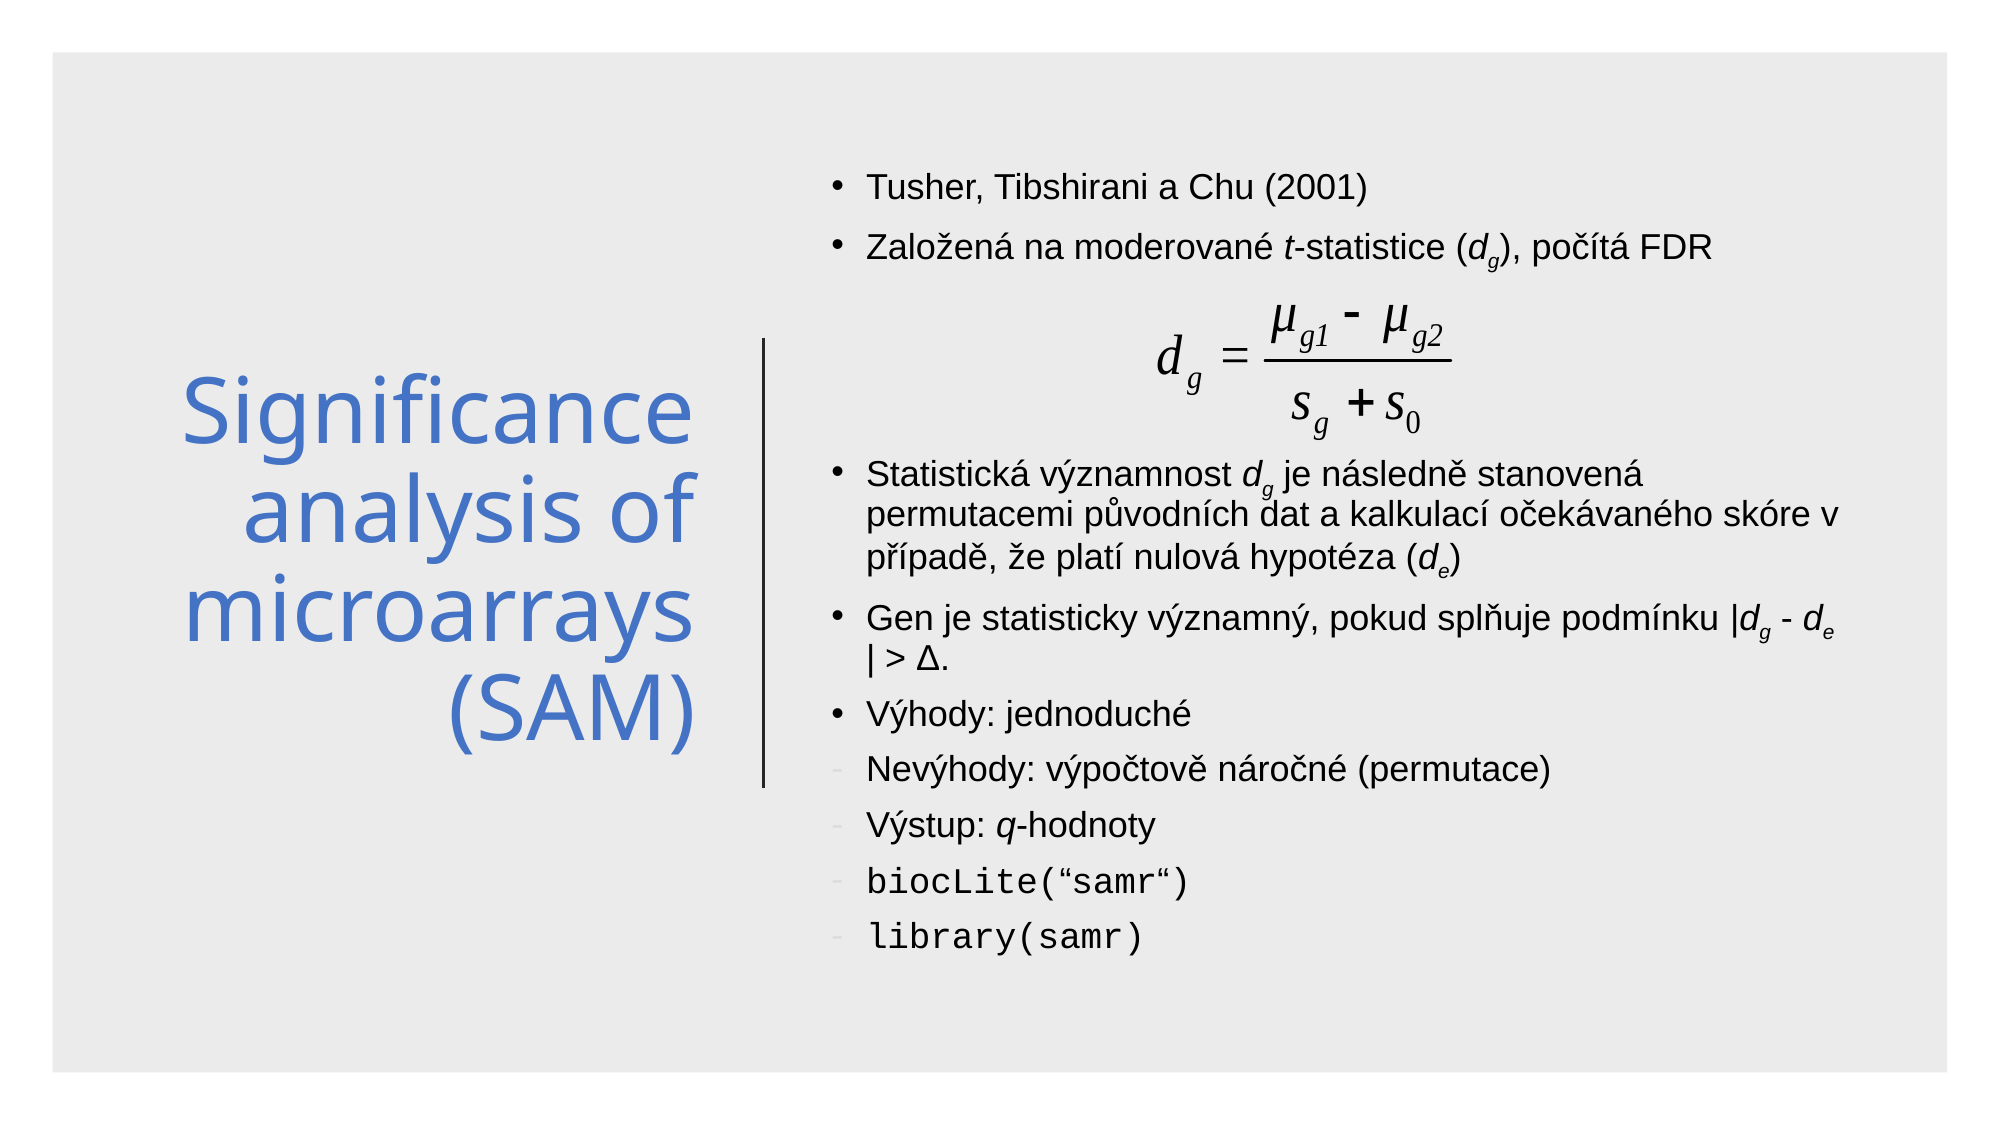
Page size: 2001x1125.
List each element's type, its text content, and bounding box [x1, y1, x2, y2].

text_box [1148, 275, 1463, 451]
list Tusher, Tibshirani a Chu (2001) Založená na moderované t-statistice (dg), počítá FDR Statistická významnost dg je následně stanovená permutacemi původních dat a kalkulací očekávaného skóre v případě, že platí nulová hypotéza (de) Gen je statisticky významný, pokud splňuje podmínku |dg - de | > Δ. Výhody: jednoduché Nevýhody: výpočtově náročné (permutace) Výstup: q-hodnoty biocLite(“samr“) library(samr) [816, 158, 1863, 967]
text_box [52, 51, 1948, 1073]
title Significance analysis of microarrays (SAM) [137, 158, 711, 967]
